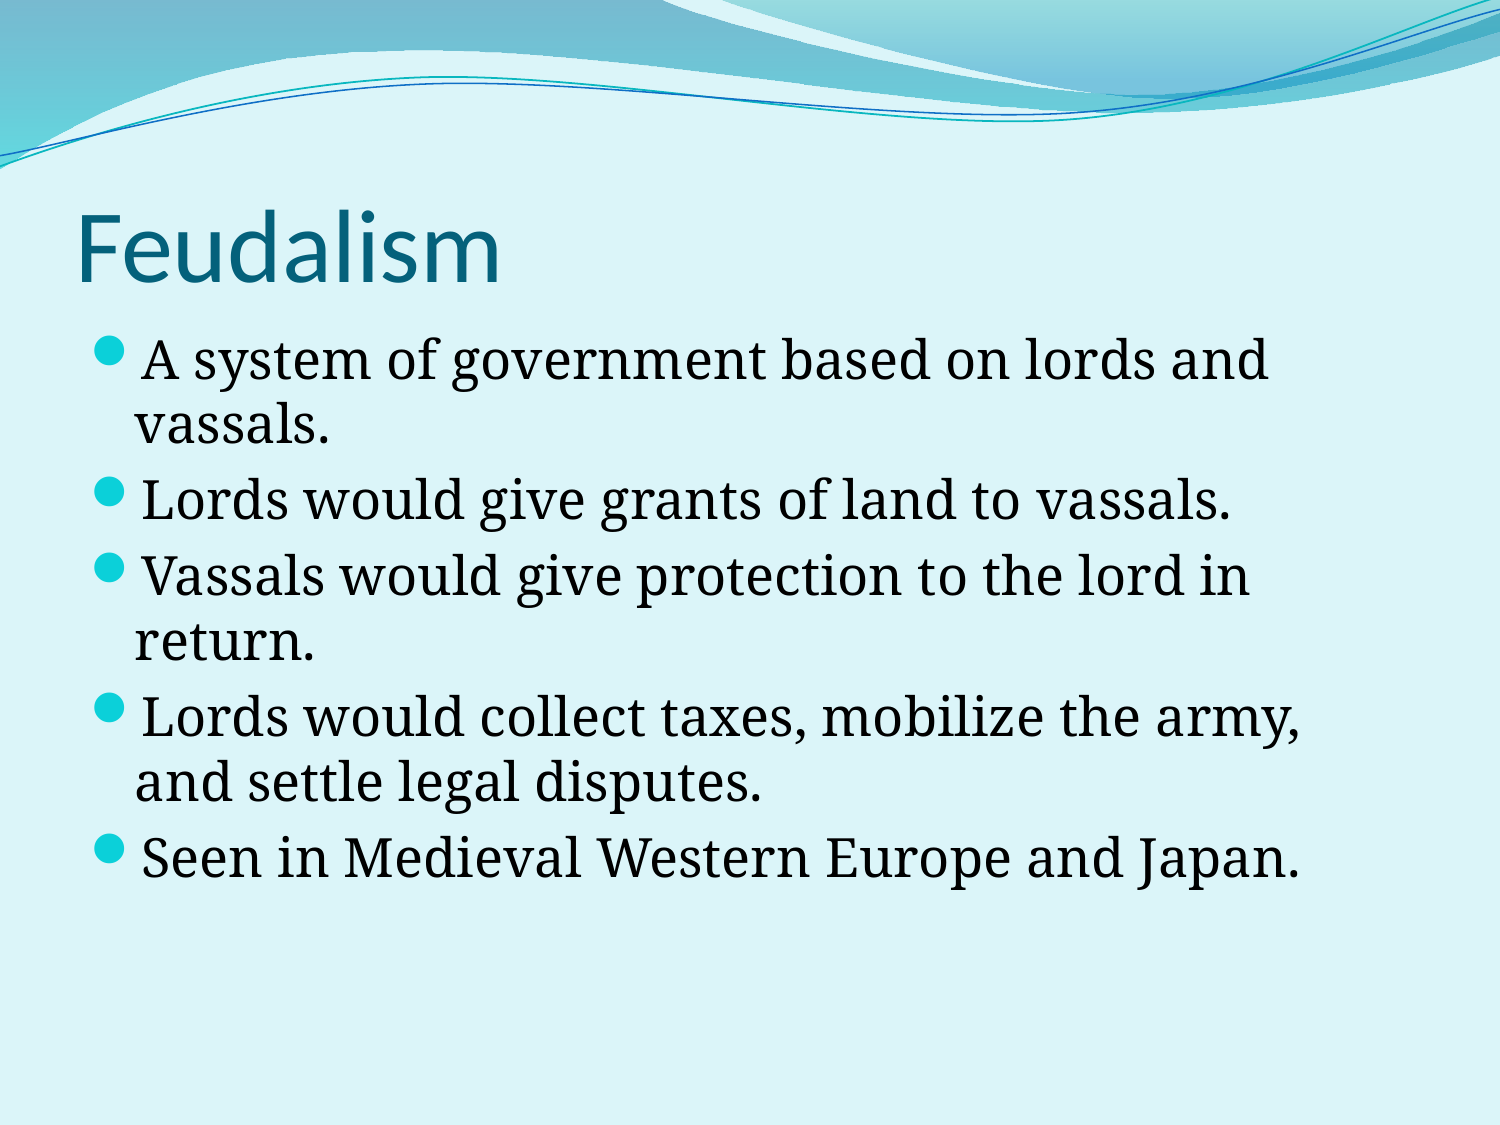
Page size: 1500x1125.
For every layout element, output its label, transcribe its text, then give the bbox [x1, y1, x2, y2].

list A system of government based on lords and vassals. Lords would give grants of land to vassals. Vassals would give protection to the lord in return. Lords would collect taxes, mobilize the army, and settle legal disputes. Seen in Medieval Western Europe and Japan. [74, 317, 1426, 1038]
title Feudalism [74, 115, 1426, 304]
